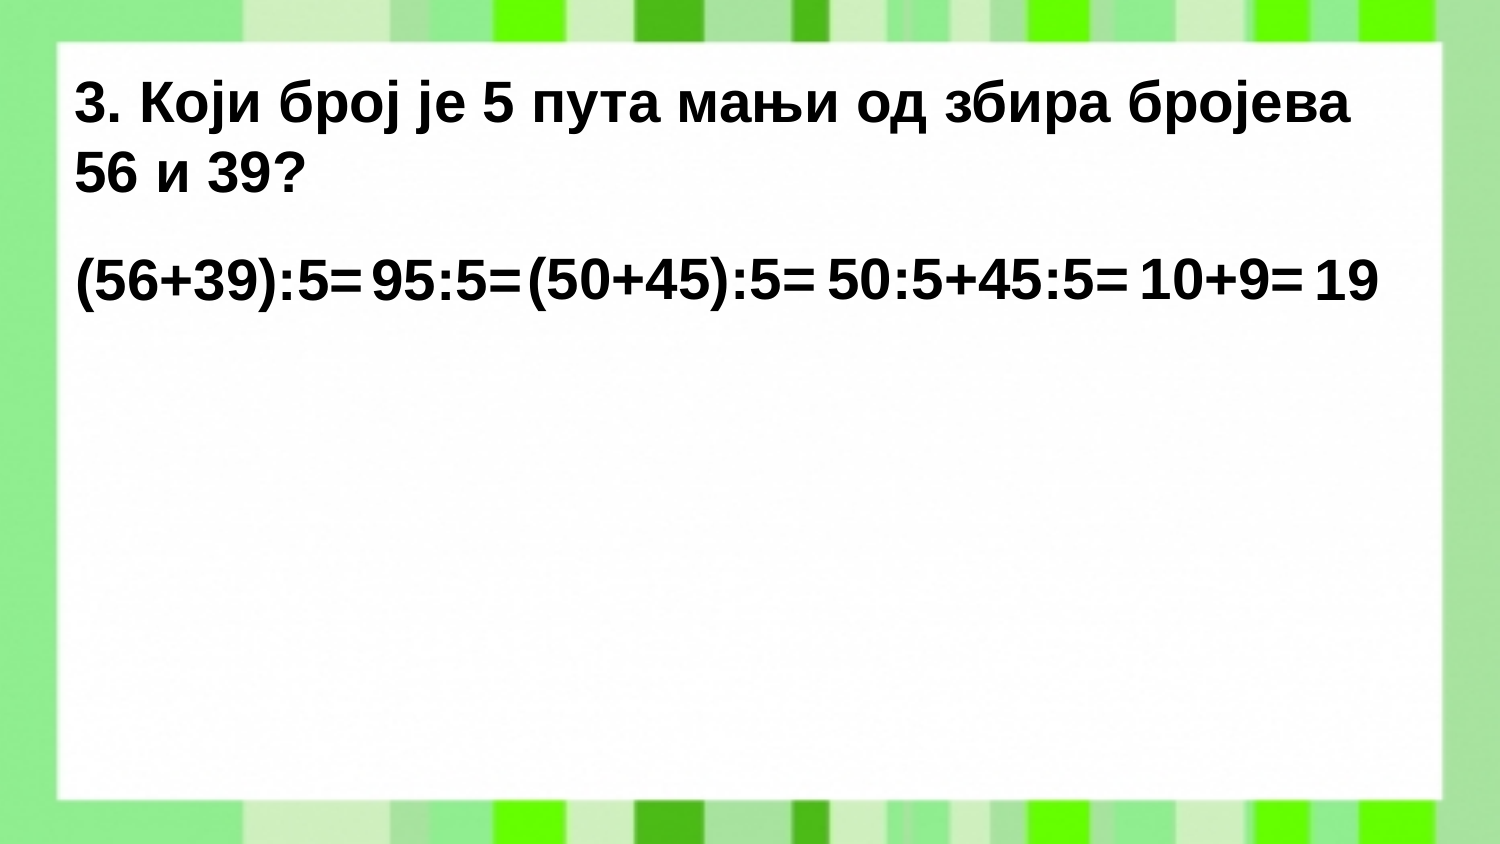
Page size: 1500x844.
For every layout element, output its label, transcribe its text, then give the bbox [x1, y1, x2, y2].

list 3. Који број је 5 пута мањи од збира бројева 56 и 39? [59, 56, 1438, 210]
text_box 10+9= [1124, 233, 1325, 322]
text_box 95:5= [356, 234, 512, 322]
text_box (50+45):5= [512, 233, 812, 322]
text_box 19 [1325, 234, 1403, 322]
text_box (56+39):5= [60, 234, 356, 322]
text_box 50:5+45:5= [812, 233, 1124, 322]
picture [0, 0, 1500, 844]
